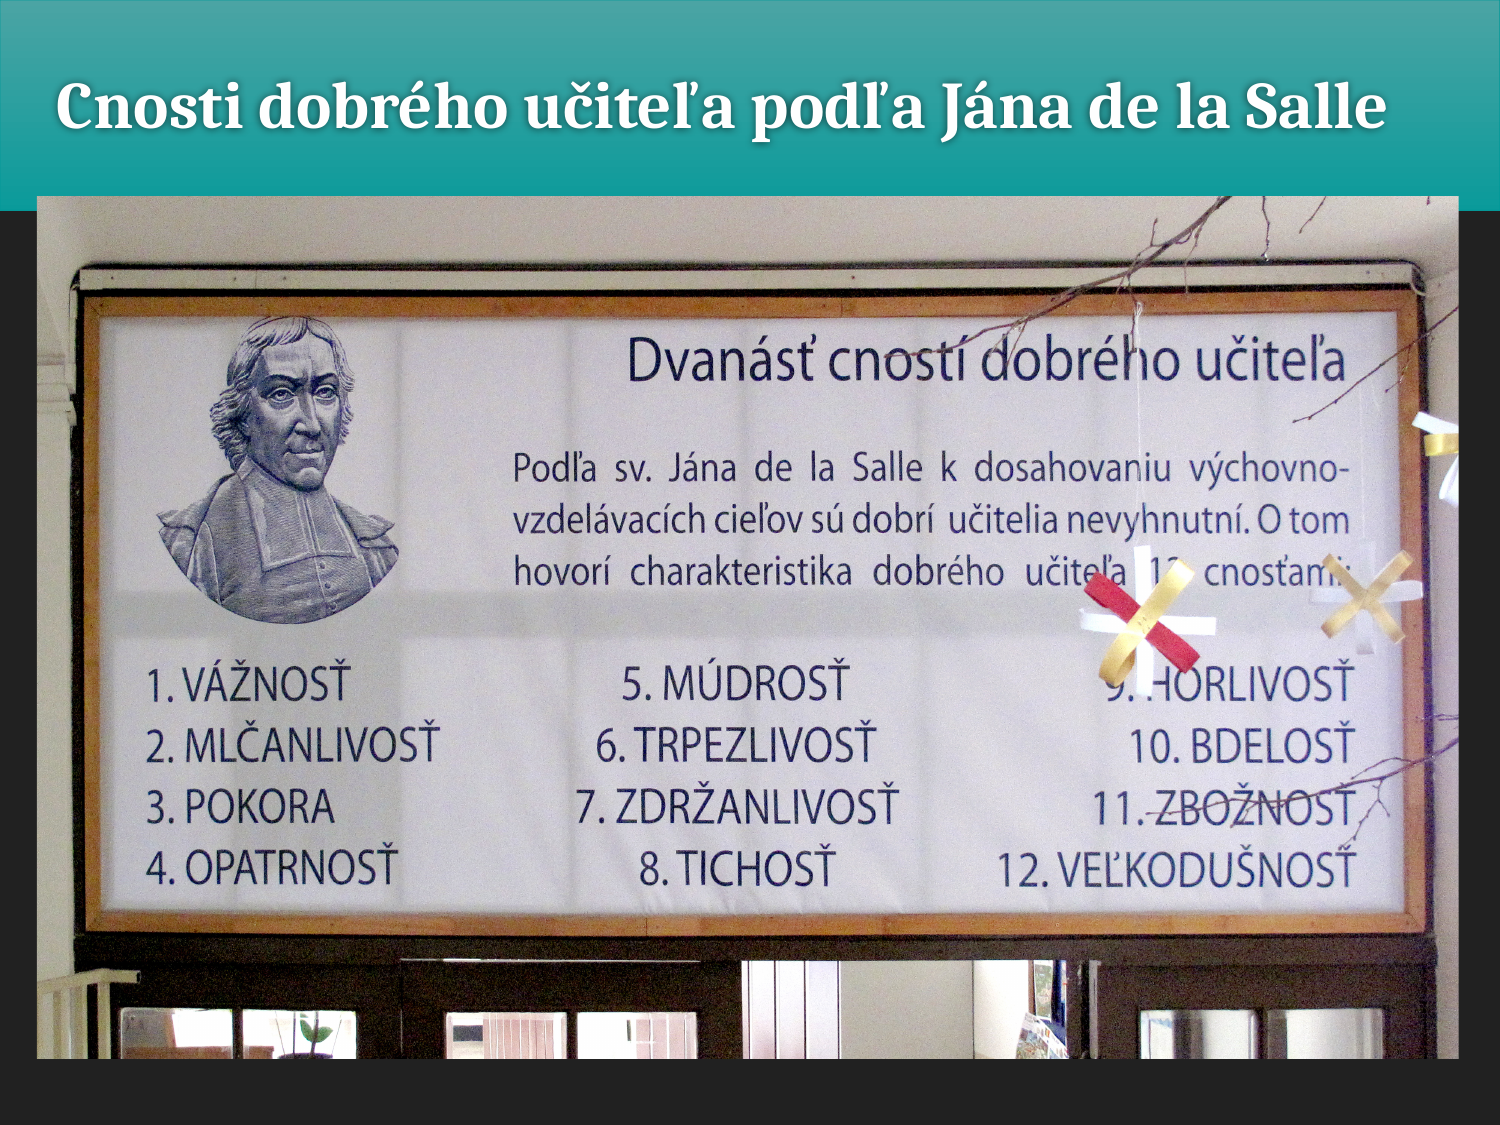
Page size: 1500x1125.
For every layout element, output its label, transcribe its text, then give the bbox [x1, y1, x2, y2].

title Cnosti dobrého učiteľa podľa Jána de la Salle [41, 54, 1476, 161]
picture [36, 196, 1459, 1059]
